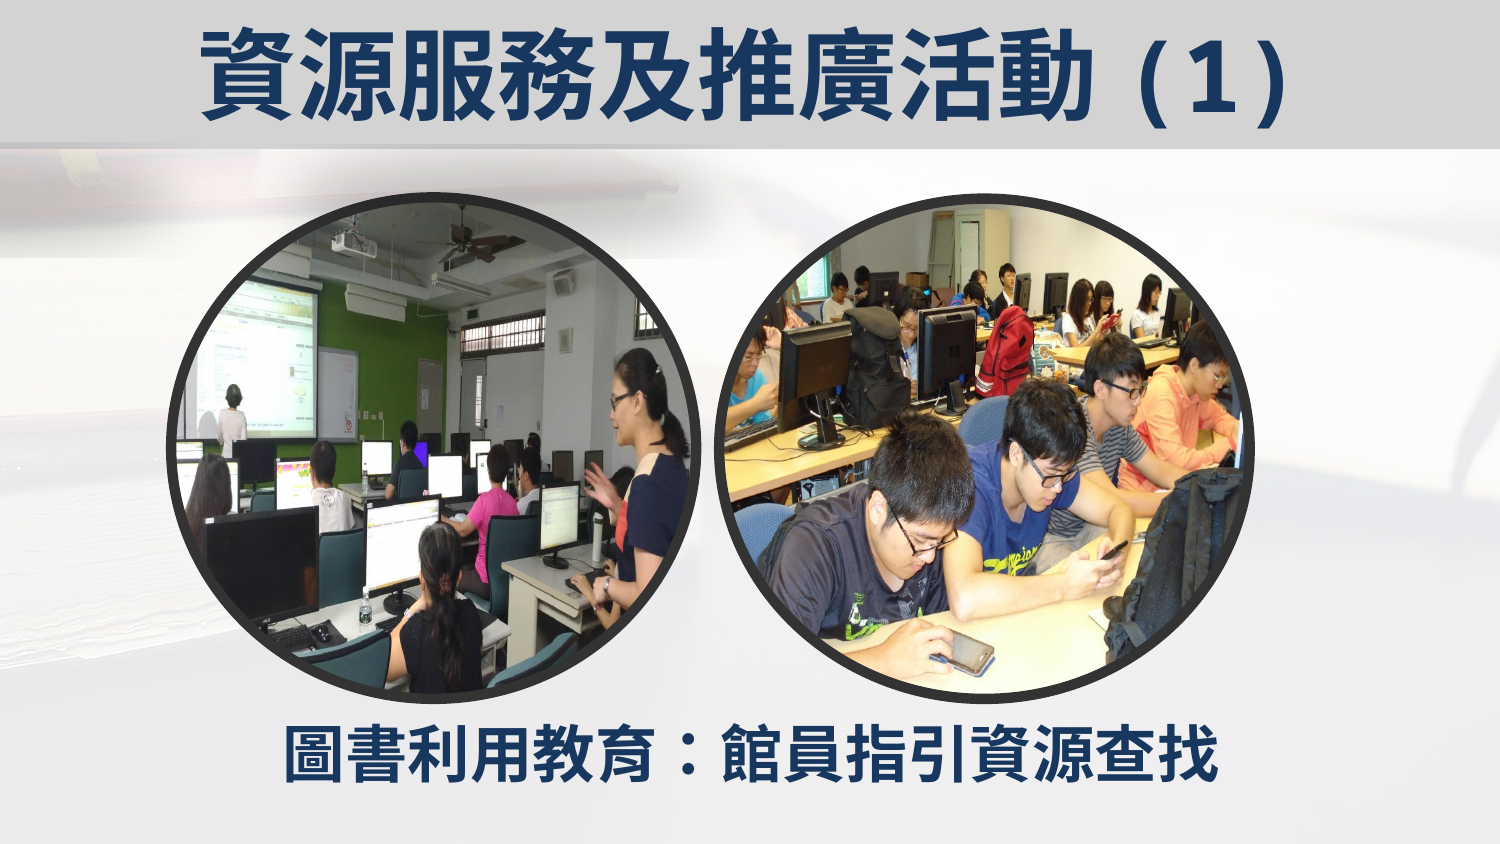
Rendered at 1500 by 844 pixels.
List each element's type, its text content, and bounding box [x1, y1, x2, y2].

picture [0, 146, 1500, 844]
list 圖書利用教育：館員指引資源查找 [1, 714, 1500, 791]
title 資源服務及推廣活動(1) [0, 0, 1500, 146]
